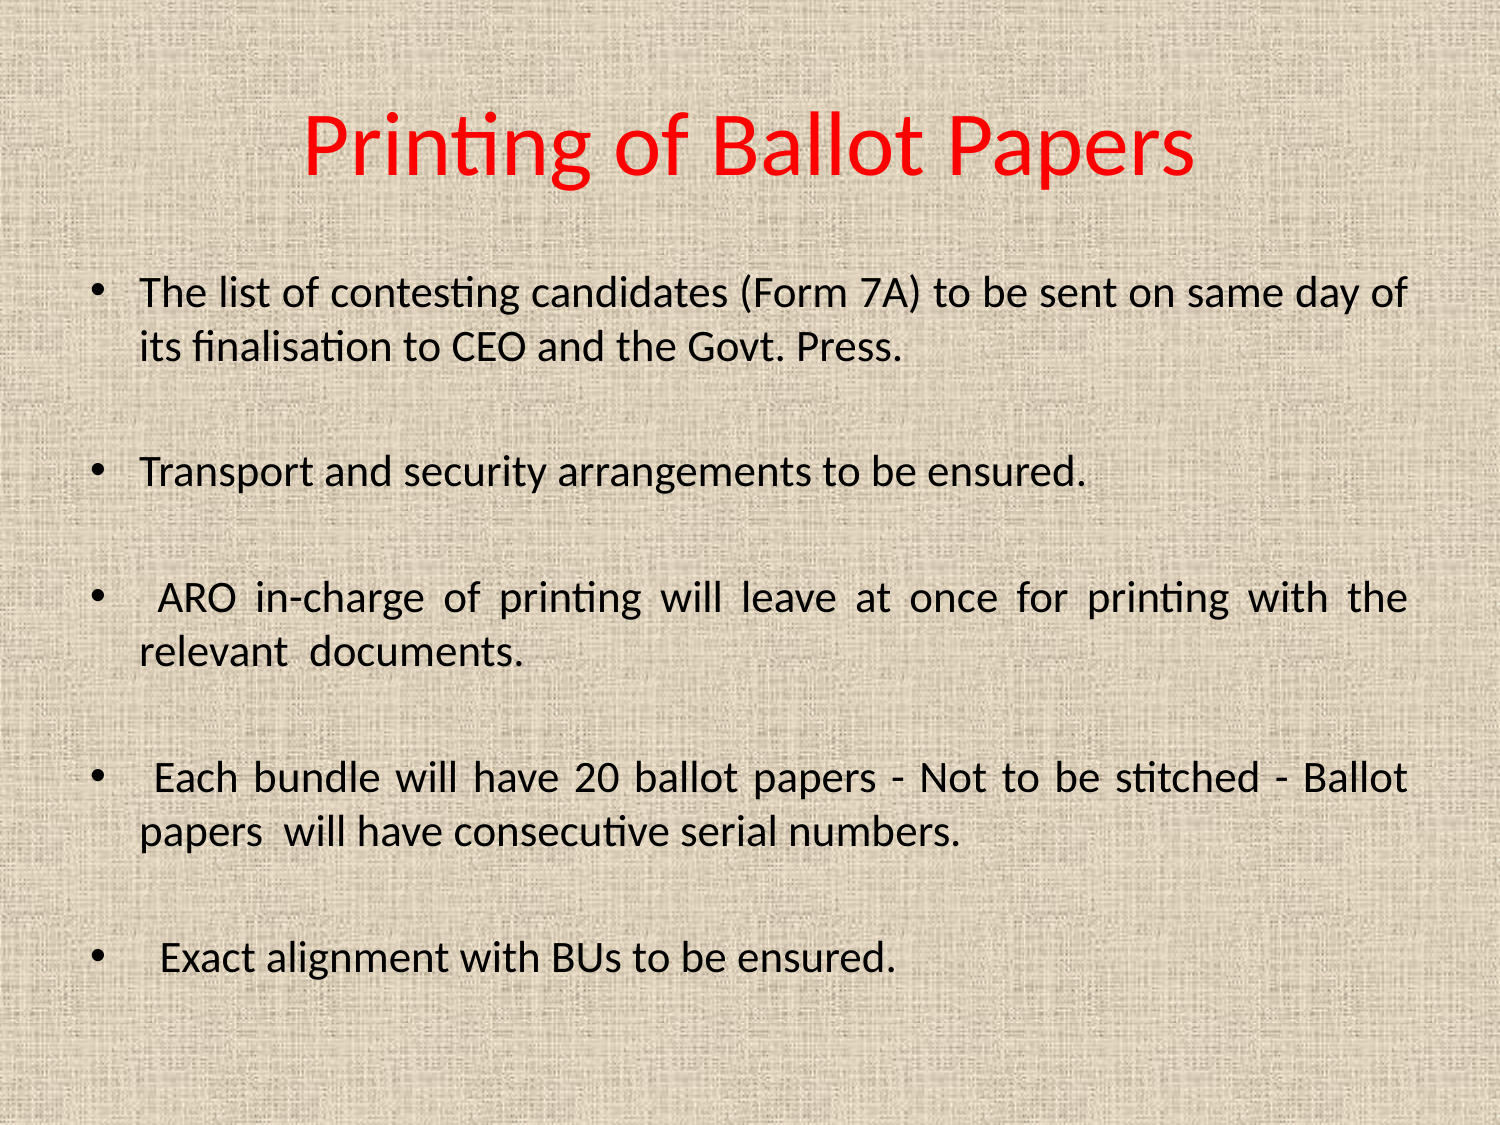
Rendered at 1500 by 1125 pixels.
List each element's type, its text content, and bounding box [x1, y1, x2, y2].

list The list of contesting candidates (Form 7A) to be sent on same day of its finalisation to CEO and the Govt. Press. Transport and security arrangements to be ensured. ARO in-charge of printing will leave at once for printing with the relevant documents. Each bundle will have 20 ballot papers - Not to be stitched - Ballot papers will have consecutive serial numbers. Exact alignment with BUs to be ensured. [75, 200, 1425, 1005]
picture [0, 0, 1500, 1125]
title Printing of Ballot Papers [75, 45, 1425, 200]
